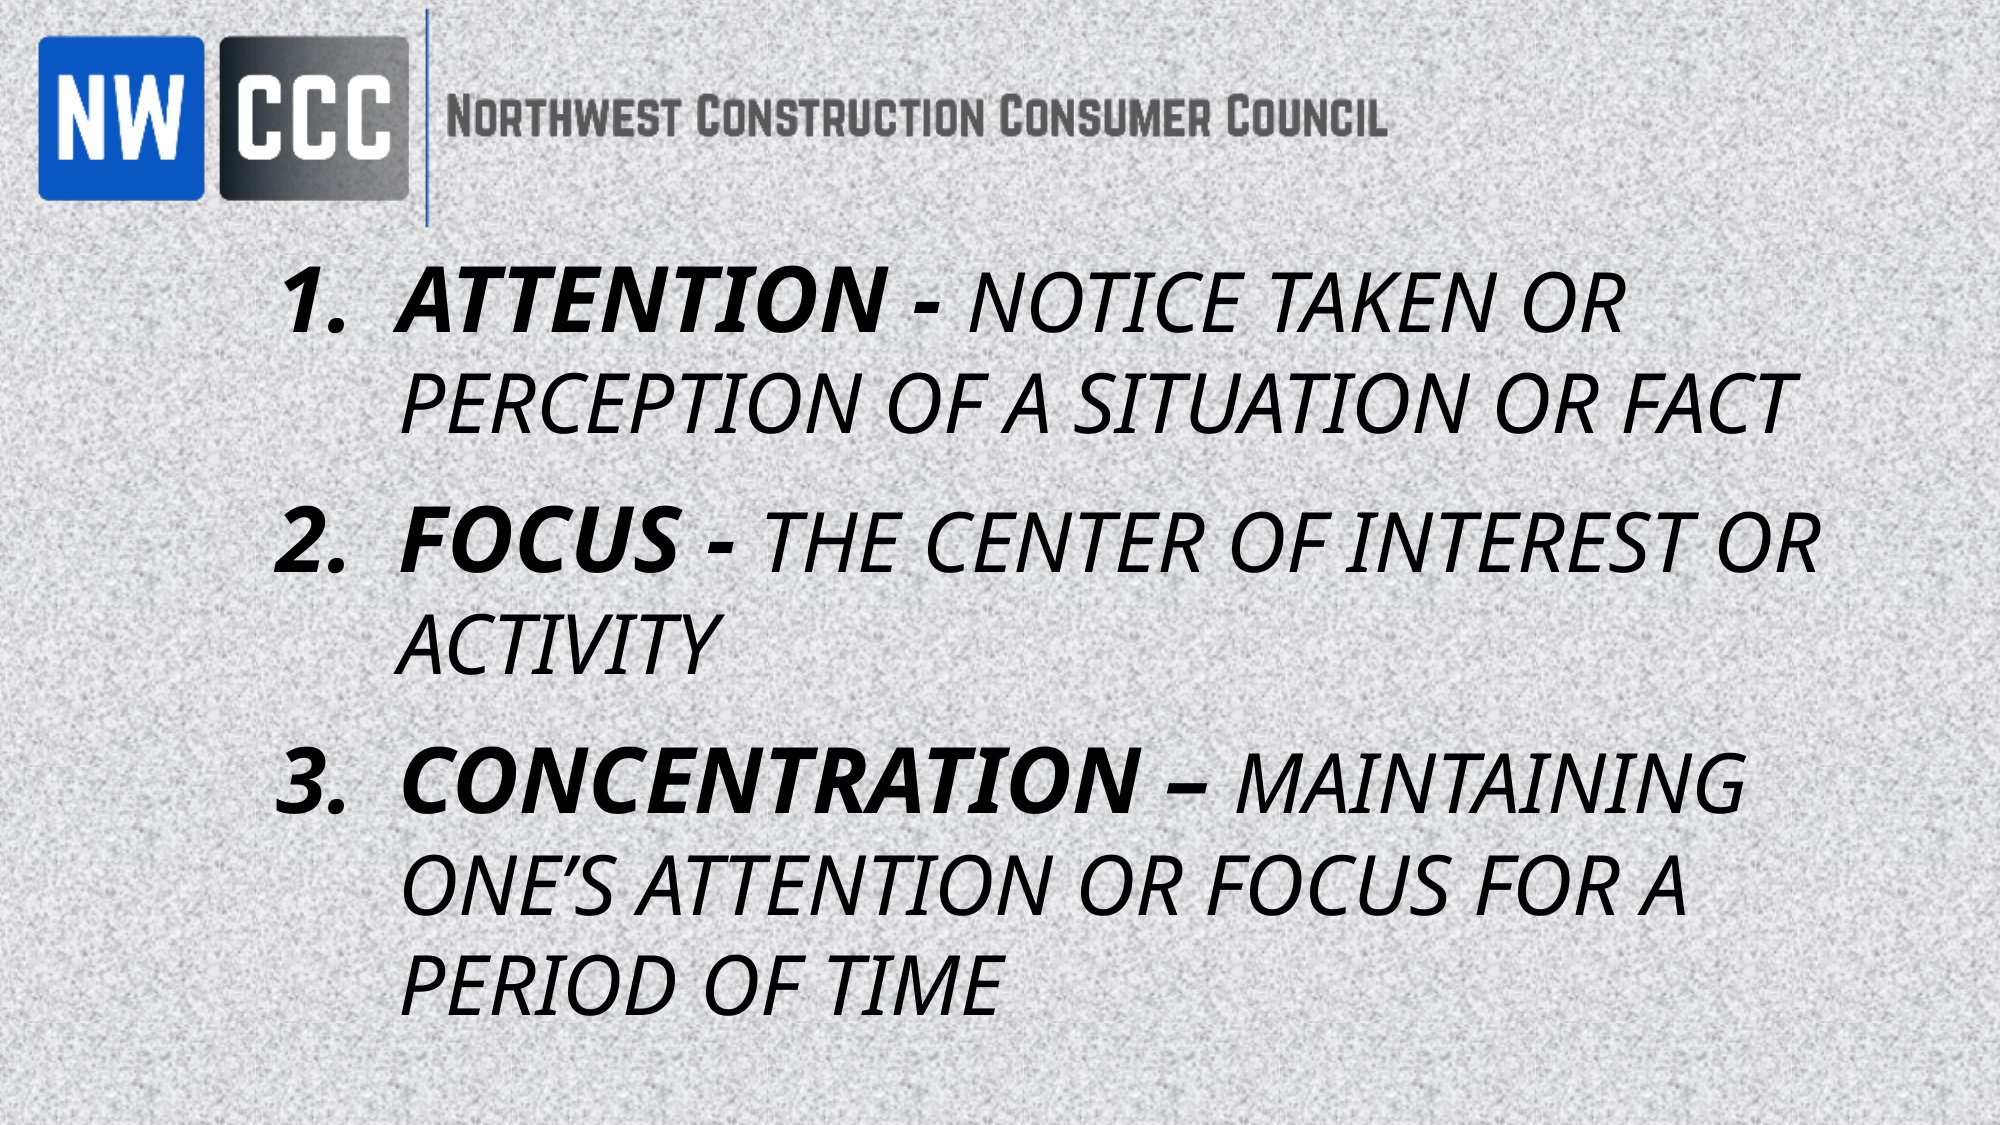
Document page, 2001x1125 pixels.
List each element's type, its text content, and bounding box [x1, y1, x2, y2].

picture [0, 0, 1436, 251]
text_box Attention - notice taken or perception of a situation or fact Focus - the center of interest or activity Concentration – maintaining one’s attention or focus for a period of time [36, 232, 1947, 1094]
